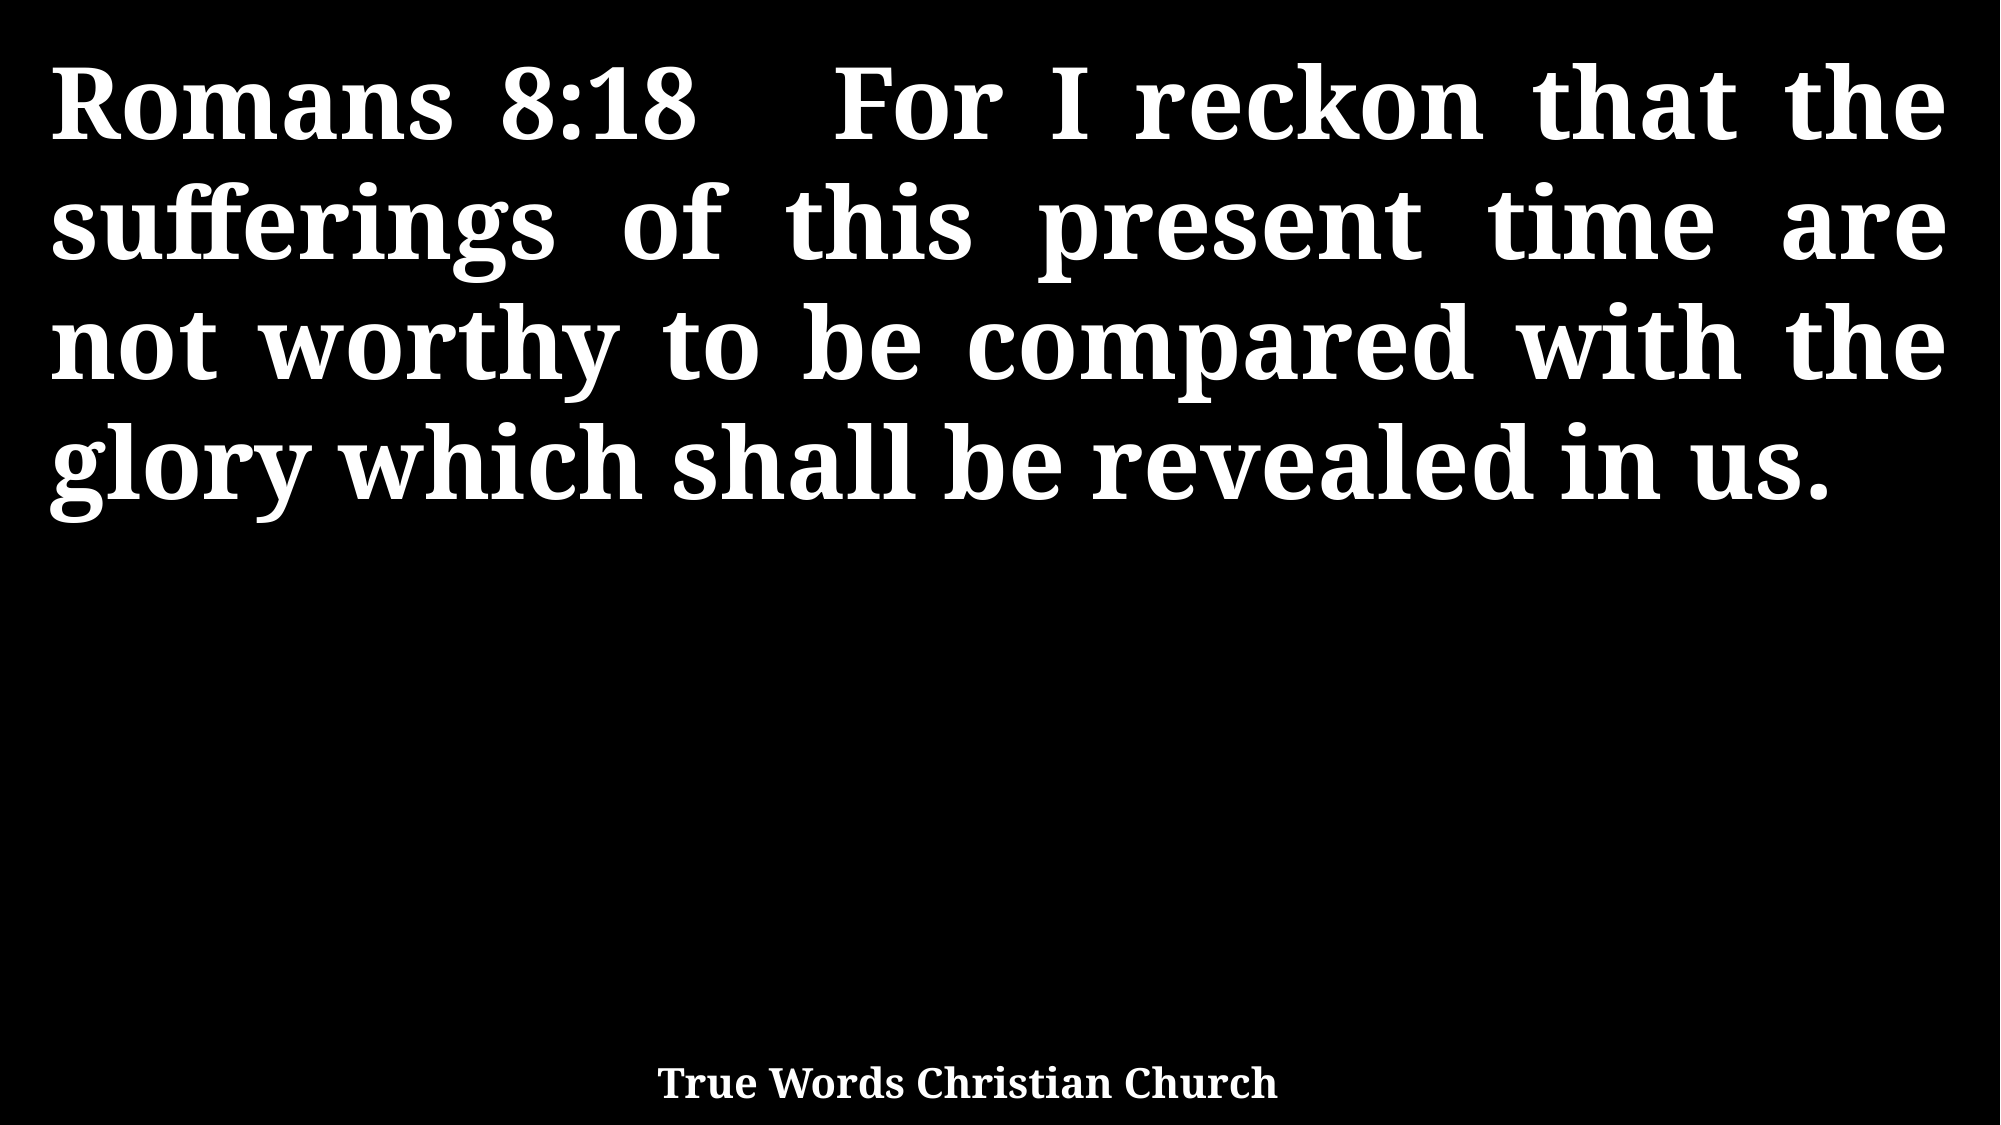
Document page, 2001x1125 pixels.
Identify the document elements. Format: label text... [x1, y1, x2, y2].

text_box Romans 8:18 For I reckon that the sufferings of this present time are not worthy to be compared with the glory which shall be revealed in us. [35, 32, 1965, 527]
text_box True Words Christian Church [642, 1049, 1294, 1114]
